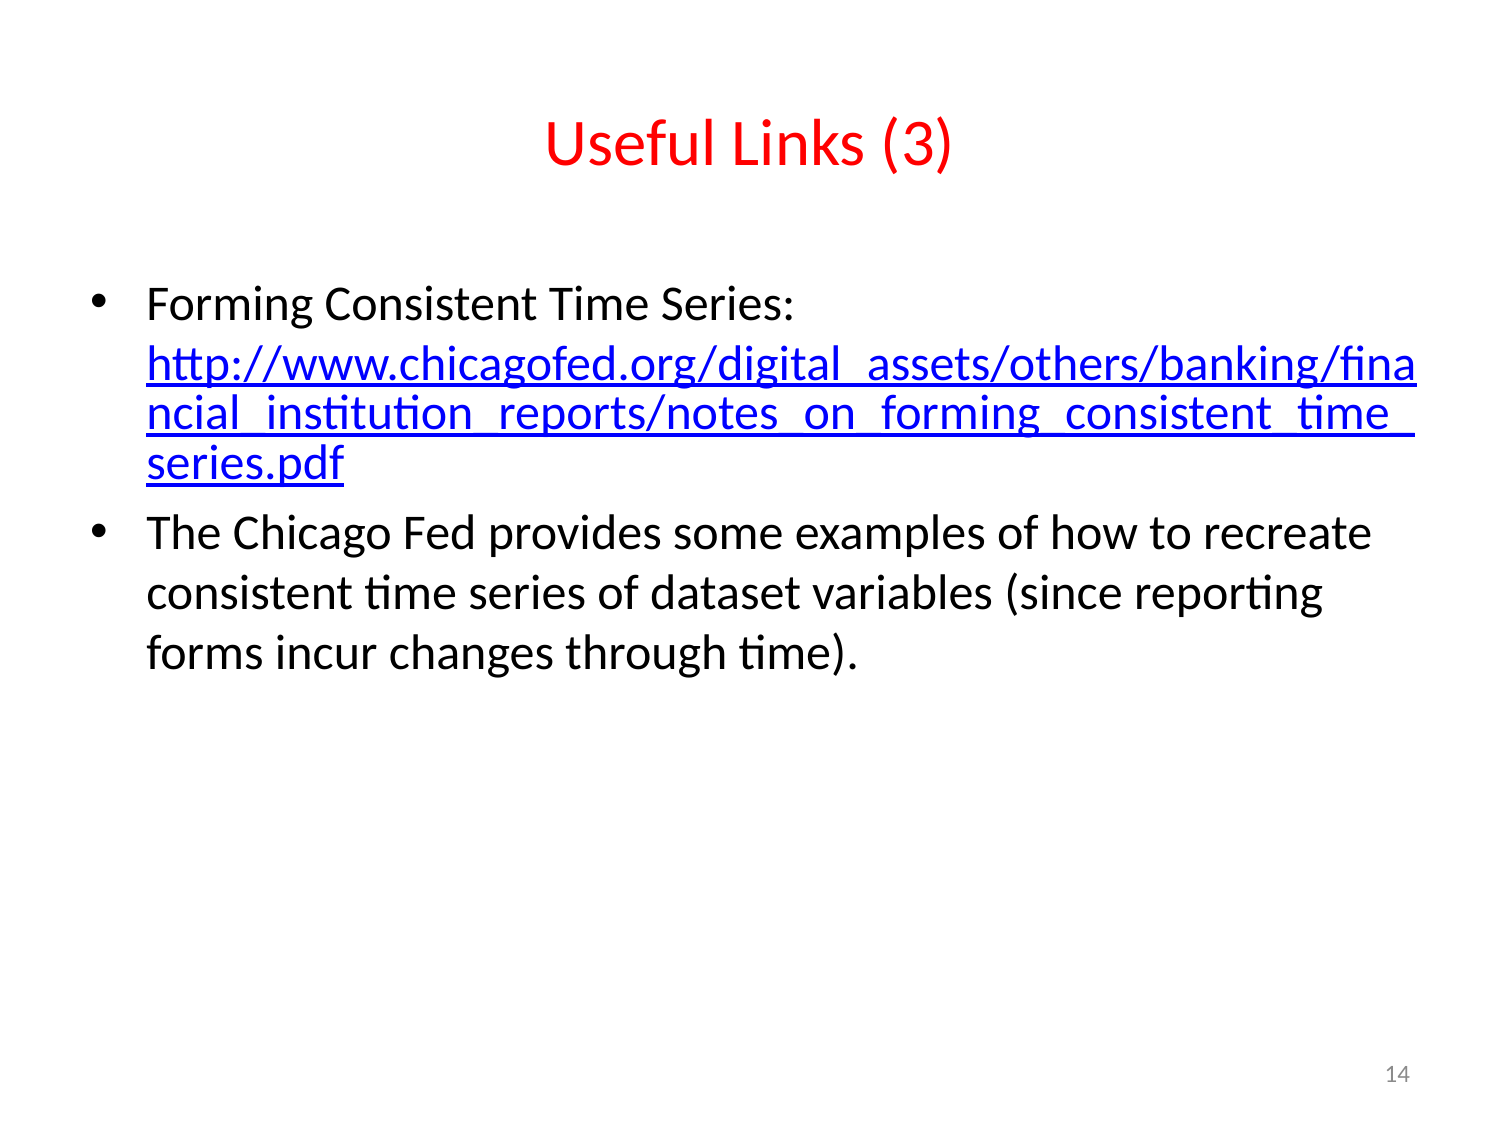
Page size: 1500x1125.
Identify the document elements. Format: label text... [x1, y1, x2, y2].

title Useful Links (3) [75, 45, 1425, 233]
slide_number 14 [1074, 1042, 1425, 1103]
list Forming Consistent Time Series: http://www.chicagofed.org/digital_assets/others/banking/financial_institution_reports/notes_on_forming_consistent_time_series.pdf The Chicago Fed provides some examples of how to recreate consistent time series of dataset variables (since reporting forms incur changes through time). [75, 262, 1438, 1005]
